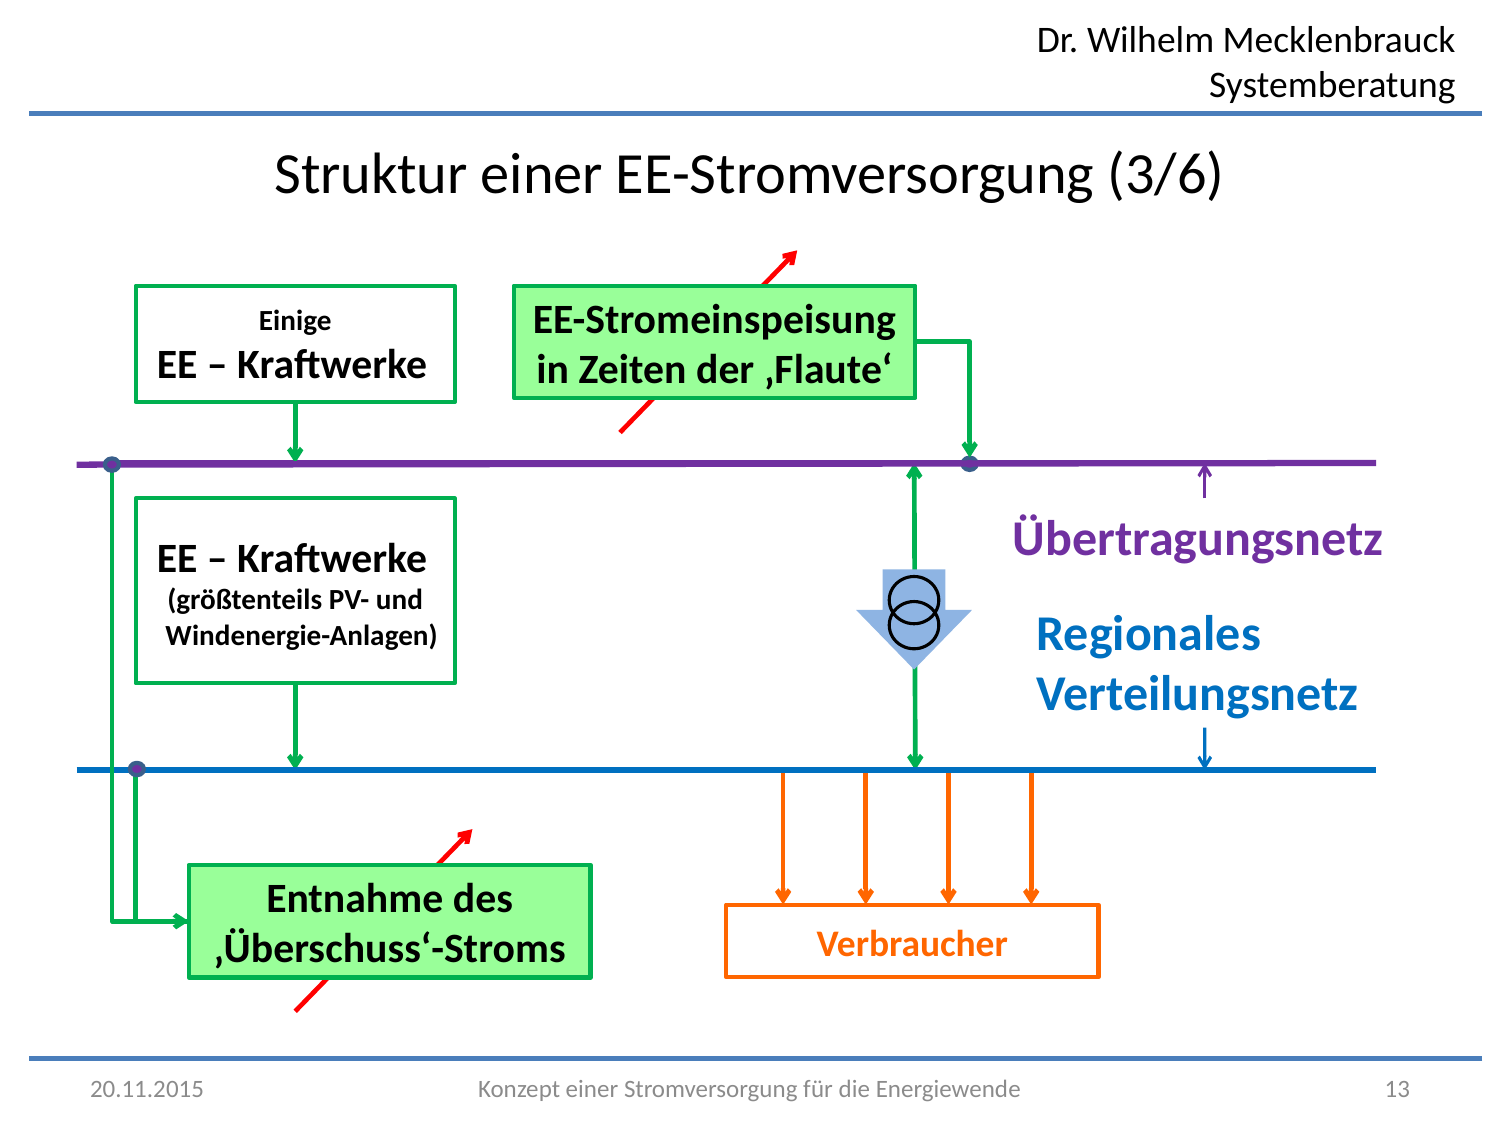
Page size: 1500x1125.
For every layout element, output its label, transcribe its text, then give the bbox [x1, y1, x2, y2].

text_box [76, 250, 1412, 1012]
slide_number 13 [1116, 1057, 1425, 1118]
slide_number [75, 1057, 384, 1118]
footer Konzept einer Stromversorgung für die Energiewende [407, 1057, 1093, 1118]
text_box Struktur einer EE-Stromversorgung (3/6) [74, 127, 1425, 220]
